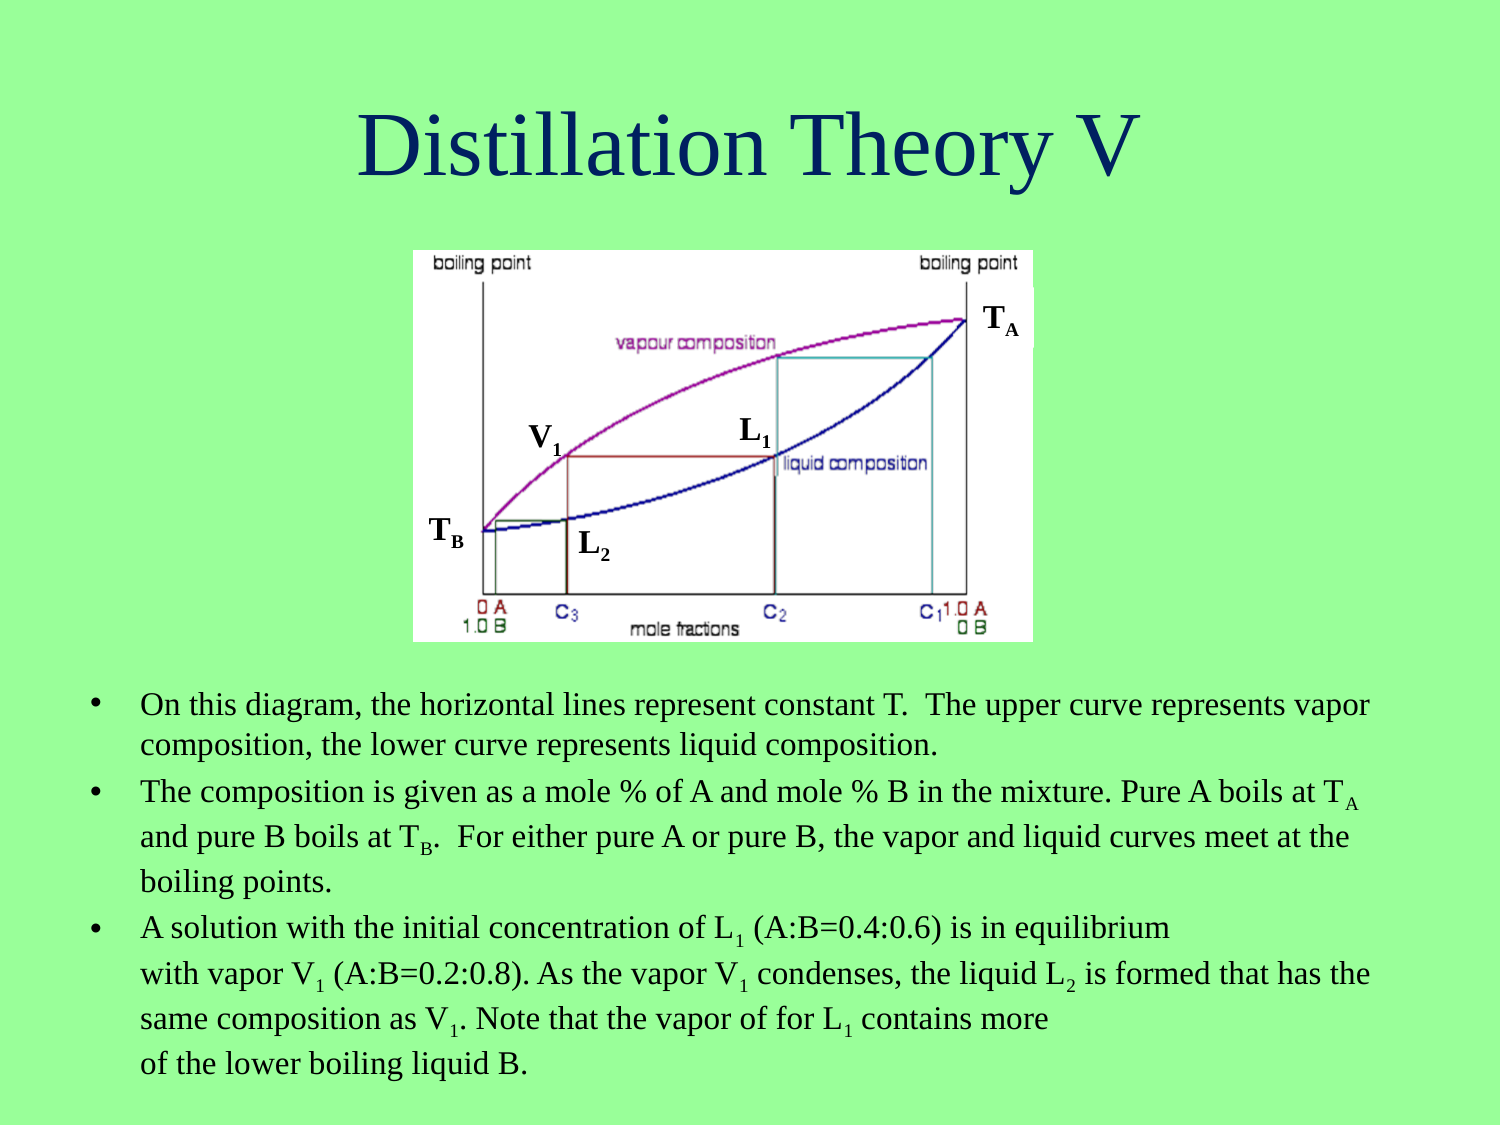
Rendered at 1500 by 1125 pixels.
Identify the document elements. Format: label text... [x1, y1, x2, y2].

picture [412, 249, 1033, 643]
title Distillation Theory V [75, 45, 1425, 233]
list On this diagram, the horizontal lines represent constant T. The upper curve represents vapor composition, the lower curve represents liquid composition. The composition is given as a mole % of A and mole % B in the mixture. Pure A boils at TA and pure B boils at TB. For either pure A or pure B, the vapor and liquid curves meet at the boiling points. A solution with the initial concentration of L1 (A:B=0.4:0.6) is in equilibrium with vapor V1 (A:B=0.2:0.8). As the vapor V1 condenses, the liquid L2 is formed that has the same composition as V1. Note that the vapor of for L1 contains more of the lower boiling liquid B. [75, 249, 1425, 1100]
